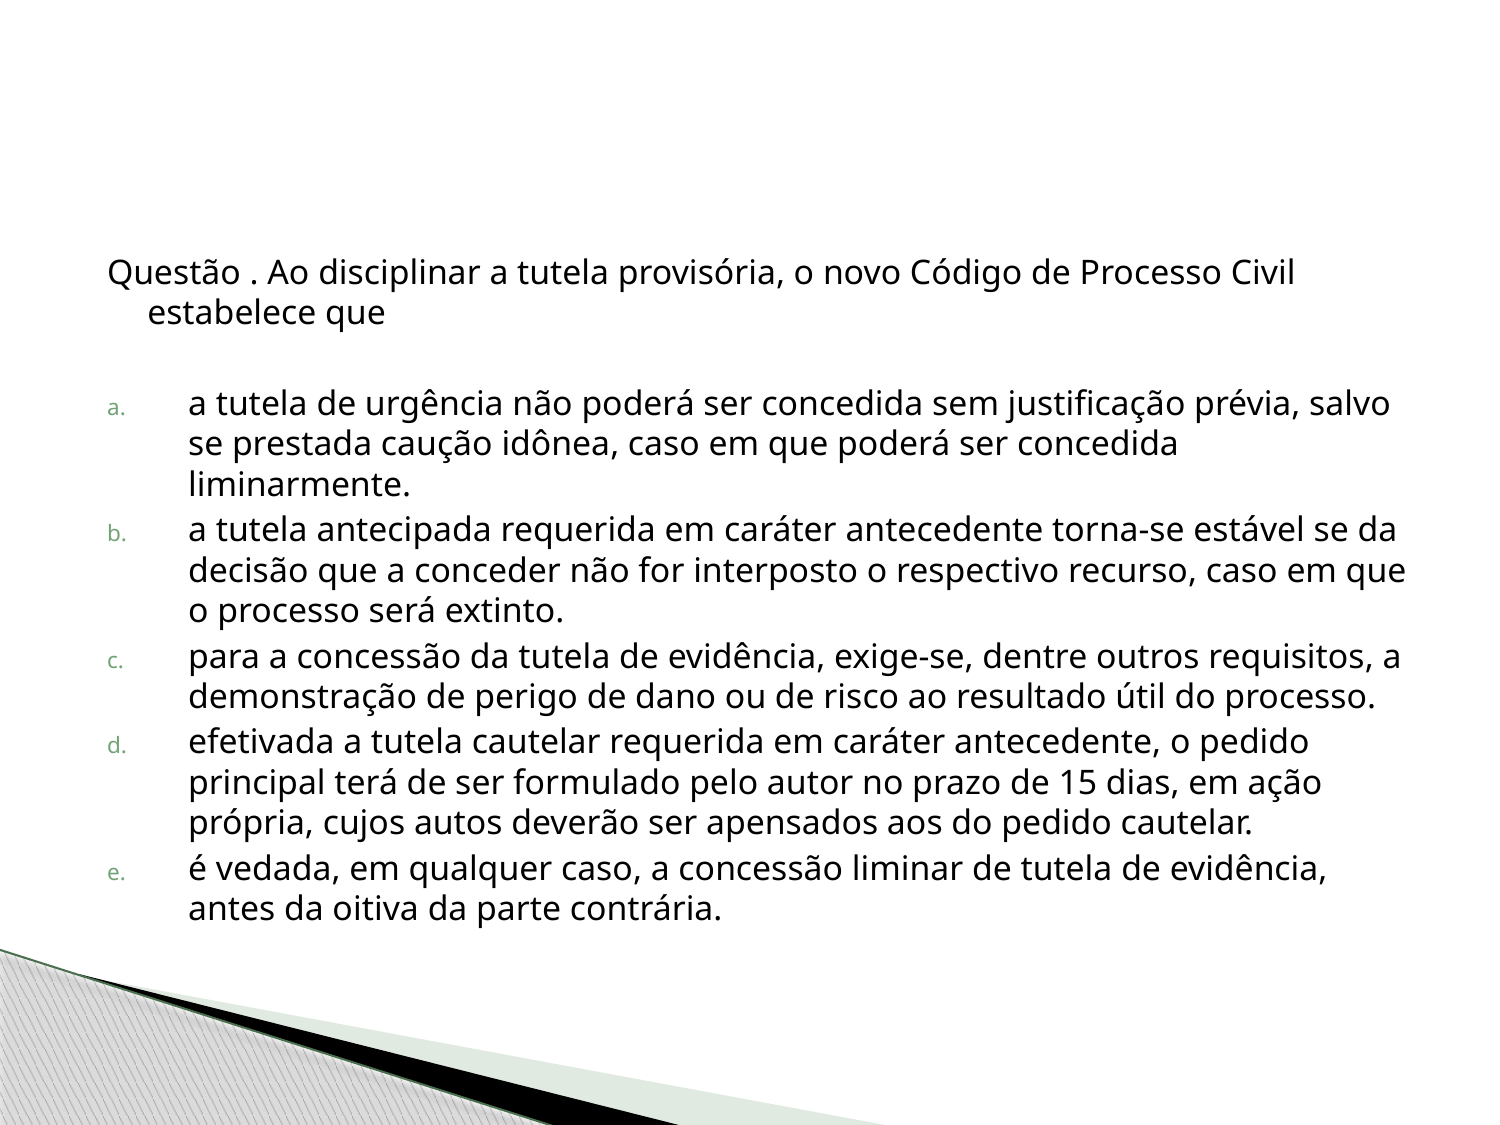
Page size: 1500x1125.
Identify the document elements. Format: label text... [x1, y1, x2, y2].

list Questão . Ao disciplinar a tutela provisória, o novo Código de Processo Civil estabelece que a tutela de urgência não poderá ser concedida sem justificação prévia, salvo se prestada caução idônea, caso em que poderá ser concedida liminarmente. a tutela antecipada requerida em caráter antecedente torna-se estável se da decisão que a conceder não for interposto o respectivo recurso, caso em que o processo será extinto. para a concessão da tutela de evidência, exige-se, dentre outros requisitos, a demonstração de perigo de dano ou de risco ao resultado útil do processo. efetivada a tutela cautelar requerida em caráter antecedente, o pedido principal terá de ser formulado pelo autor no prazo de 15 dias, em ação própria, cujos autos deverão ser apensados aos do pedido cautelar. é vedada, em qualquer caso, a concessão liminar de tutela de evidência, antes da oitiva da parte contrária. [75, 243, 1425, 986]
